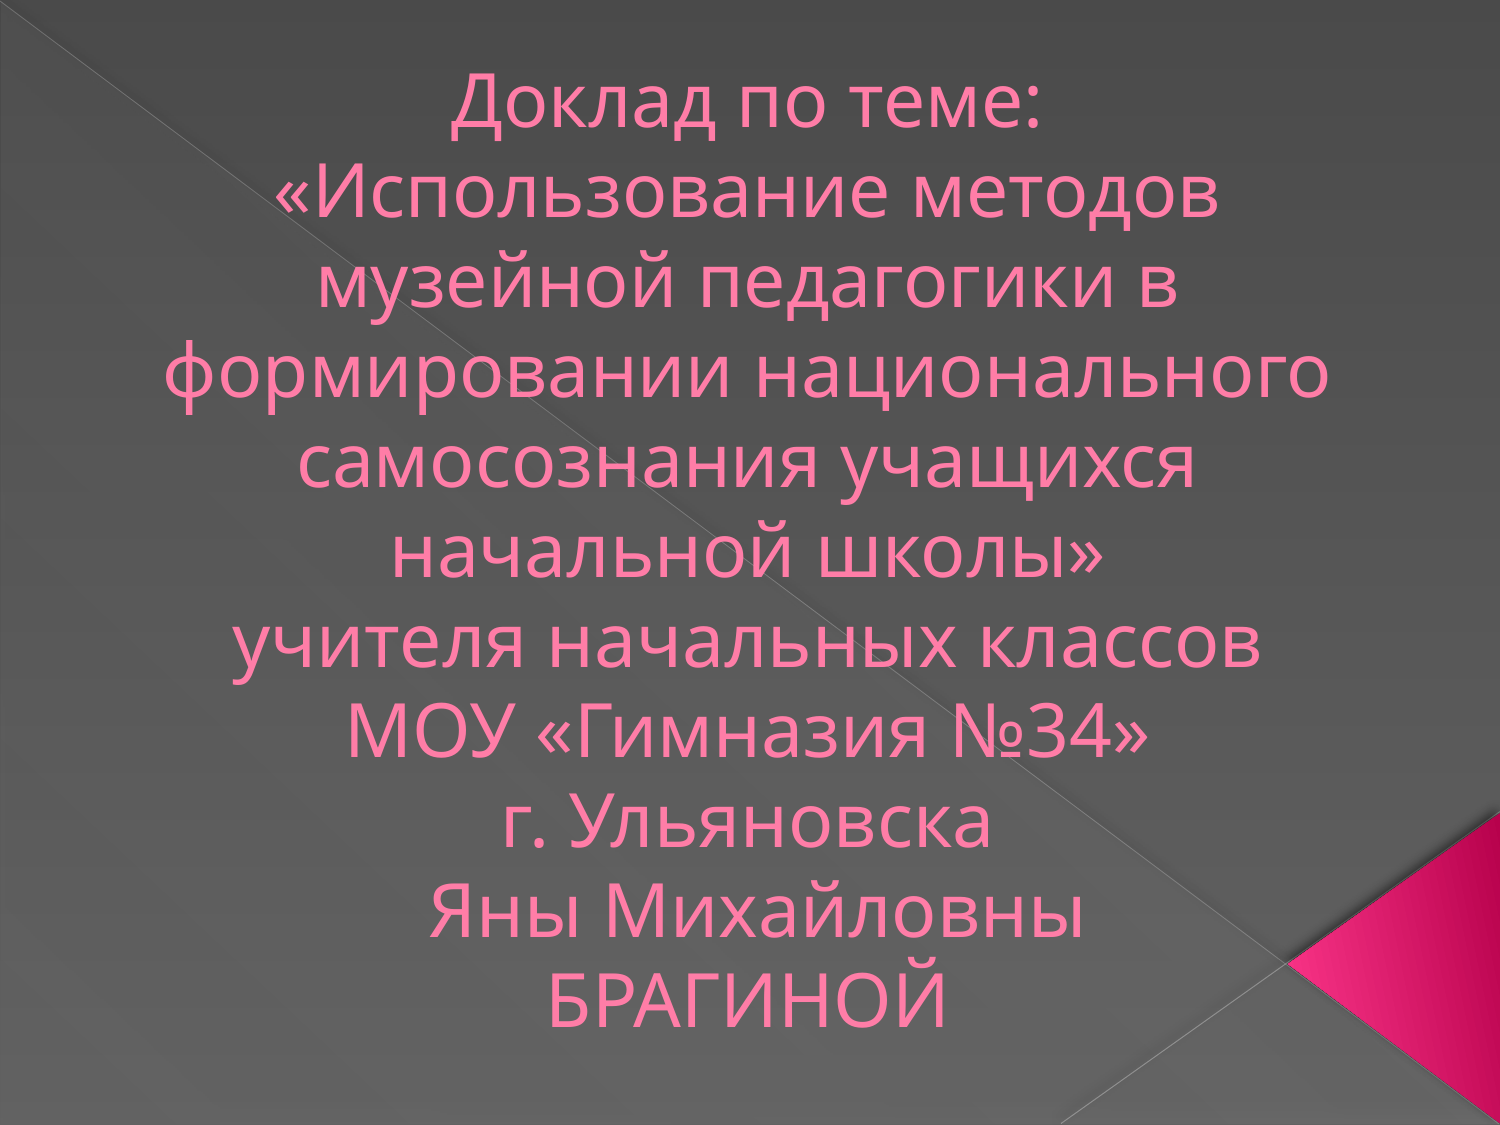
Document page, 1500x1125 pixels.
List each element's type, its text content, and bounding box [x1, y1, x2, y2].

title Доклад по теме: «Использование методов музейной педагогики в формировании национального самосознания учащихся начальной школы» учителя начальных классов МОУ «Гимназия №34» г. Ульяновска Яны Михайловны БРАГИНОЙ [46, 0, 1370, 1050]
